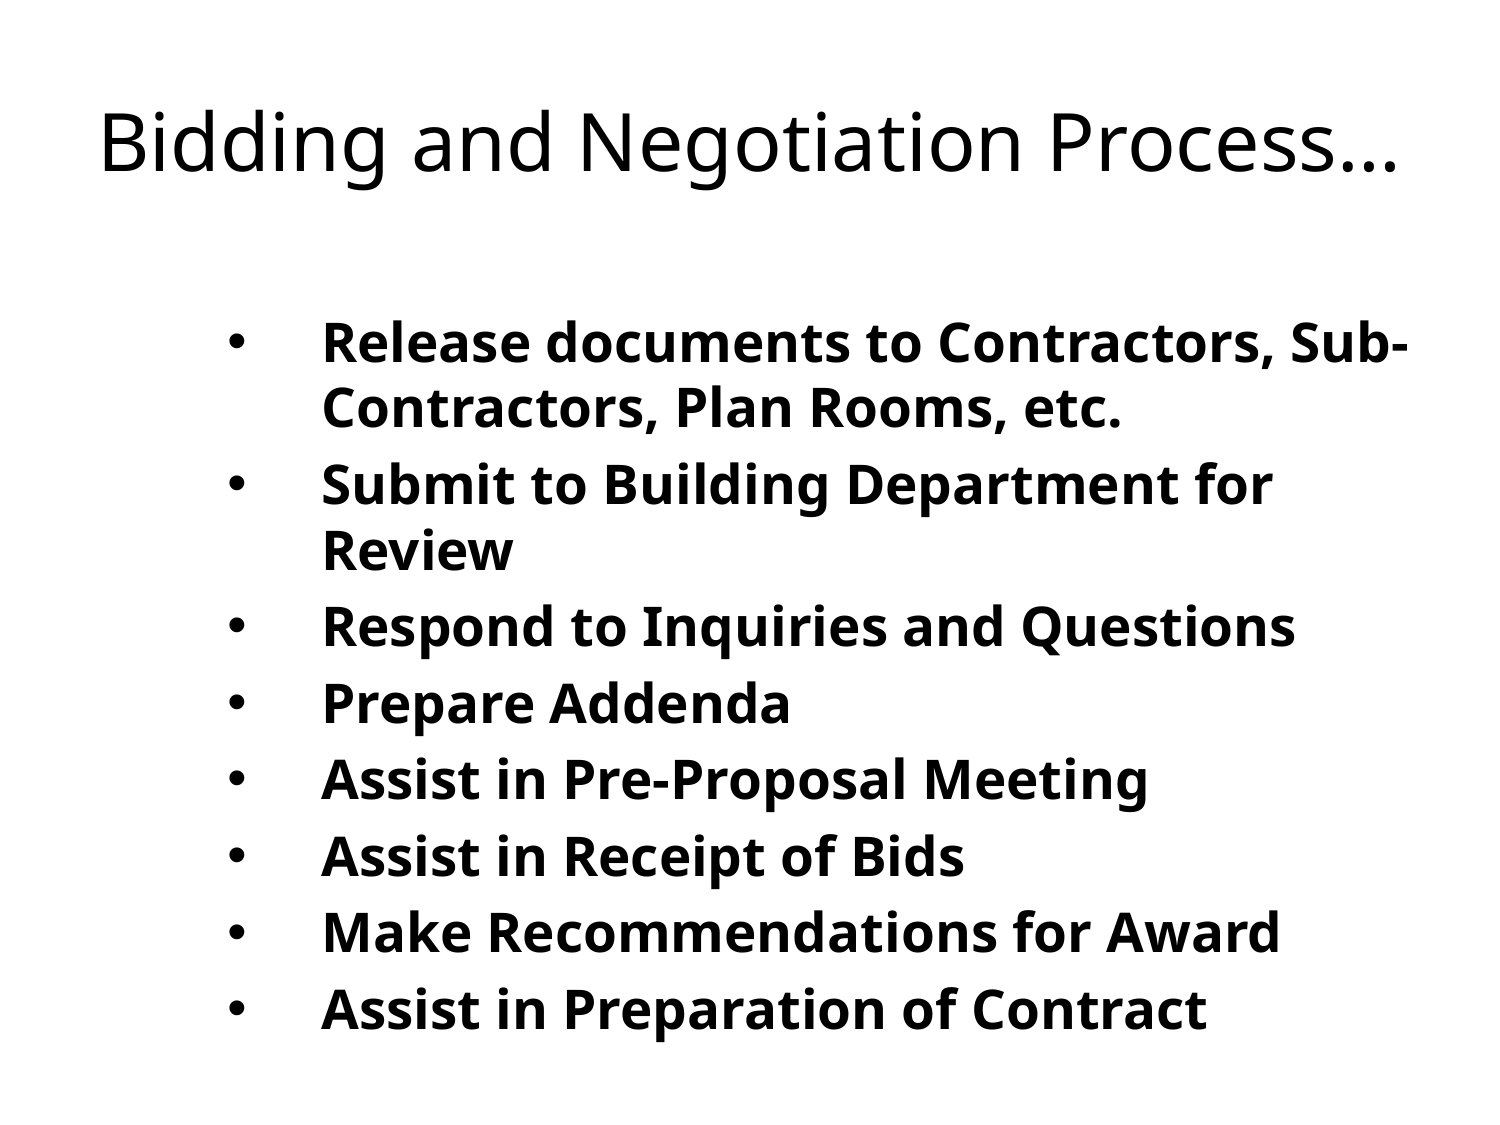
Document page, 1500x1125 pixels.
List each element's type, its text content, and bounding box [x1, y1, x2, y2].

list Release documents to Contractors, Sub-Contractors, Plan Rooms, etc. Submit to Building Department for Review Respond to Inquiries and Questions Prepare Addenda Assist in Pre-Proposal Meeting Assist in Receipt of Bids Make Recommendations for Award Assist in Preparation of Contract [212, 299, 1438, 1050]
title Bidding and Negotiation Process… [75, 45, 1425, 233]
